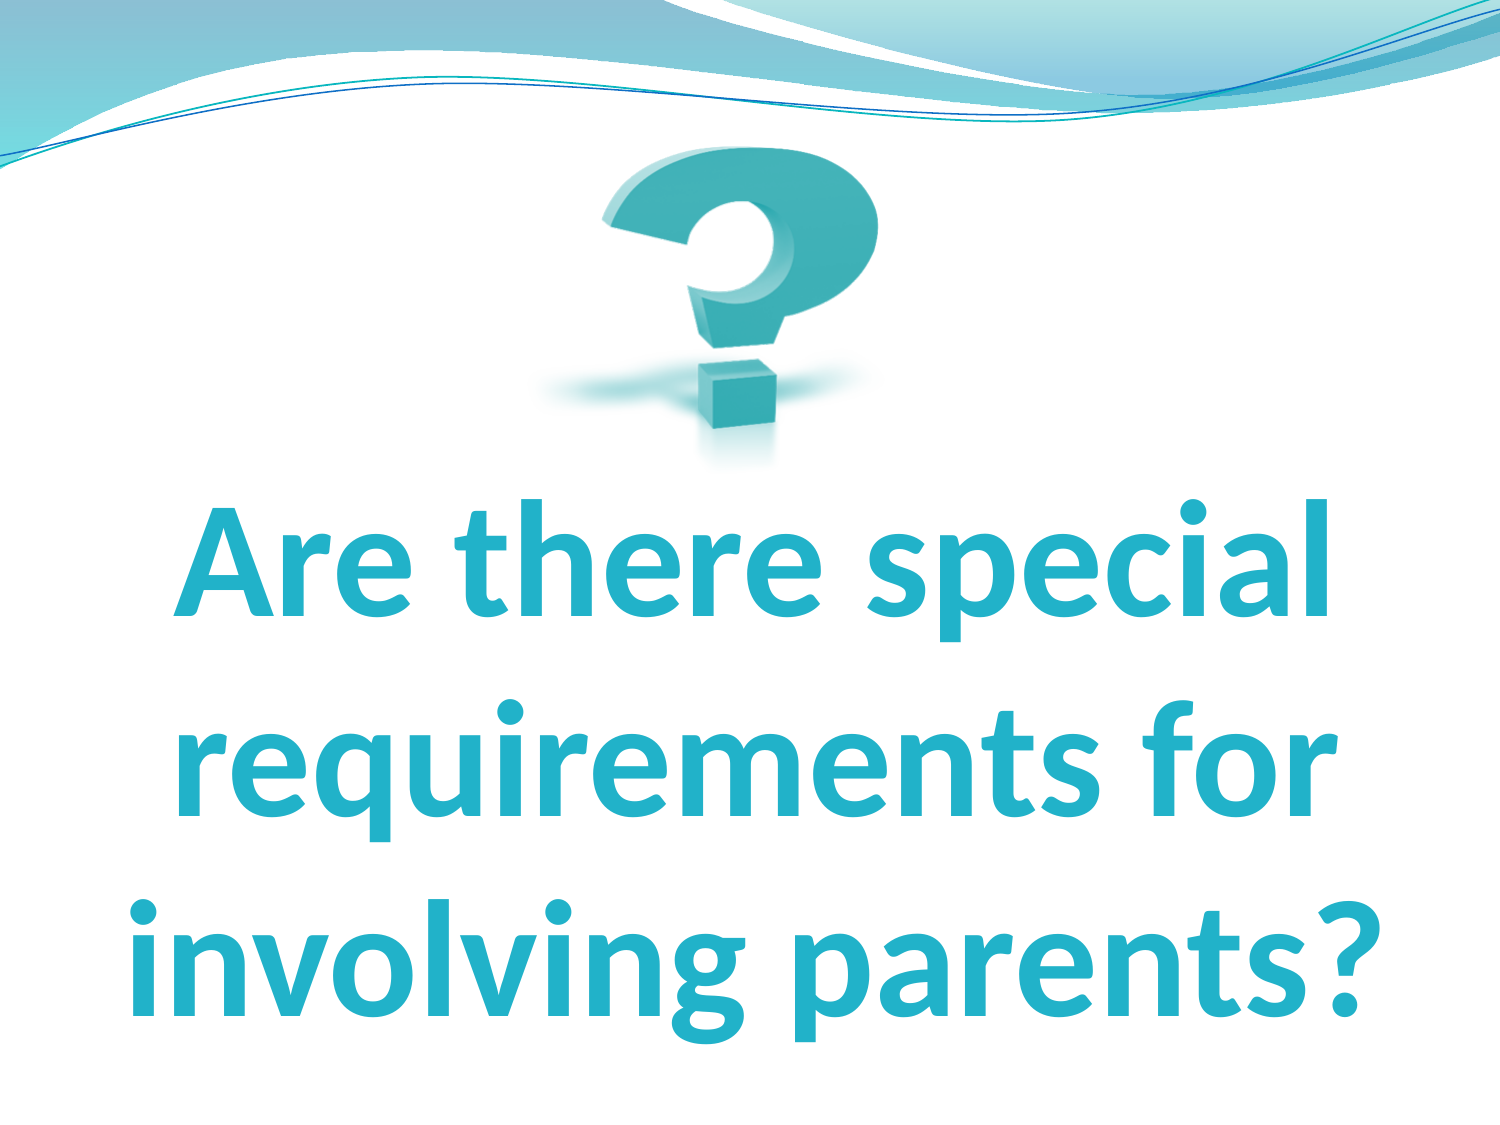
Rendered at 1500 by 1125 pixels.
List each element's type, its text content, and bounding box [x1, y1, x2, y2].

title Are there special requirements for involving parents? [75, 350, 1438, 1050]
picture [512, 137, 912, 476]
